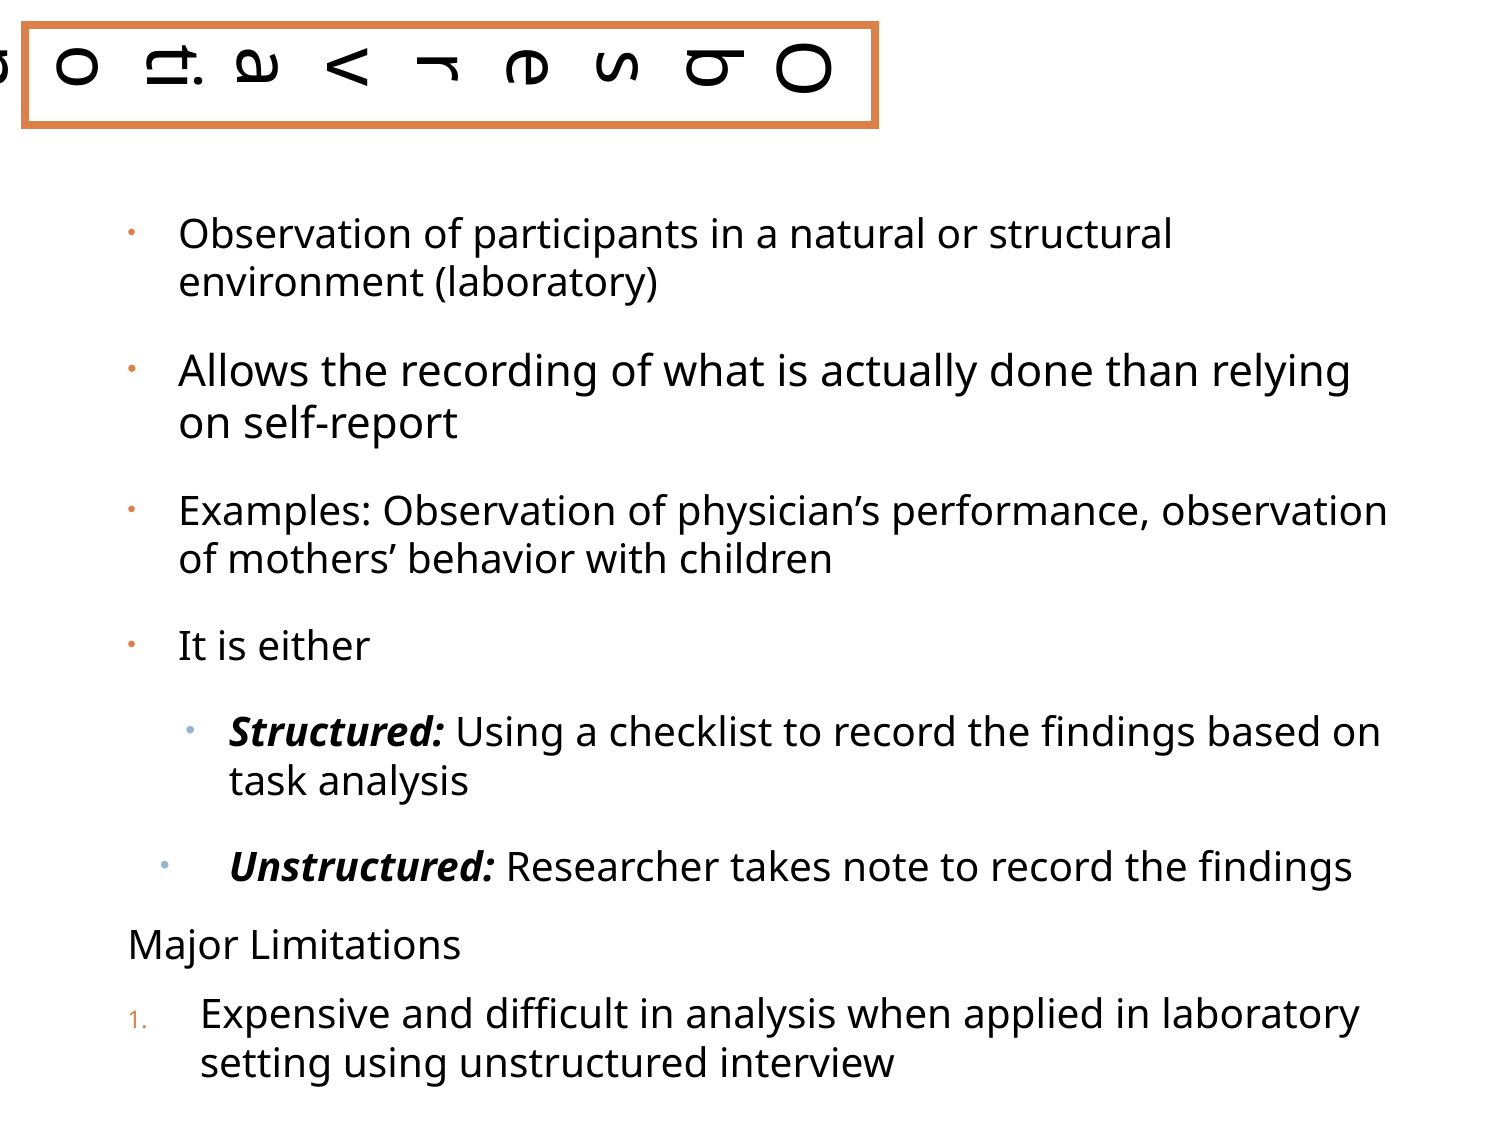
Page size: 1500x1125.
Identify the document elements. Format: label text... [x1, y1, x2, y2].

list Observation [21, 21, 879, 129]
list Observation of participants in a natural or structural environment (laboratory) Allows the recording of what is actually done than relying on self-report Examples: Observation of physician’s performance, observation of mothers’ behavior with children It is either Structured: Using a checklist to record the findings based on task analysis Unstructured: Researcher takes note to record the findings Major Limitations Expensive and difficult in analysis when applied in laboratory setting using unstructured interview [112, 200, 1425, 1100]
